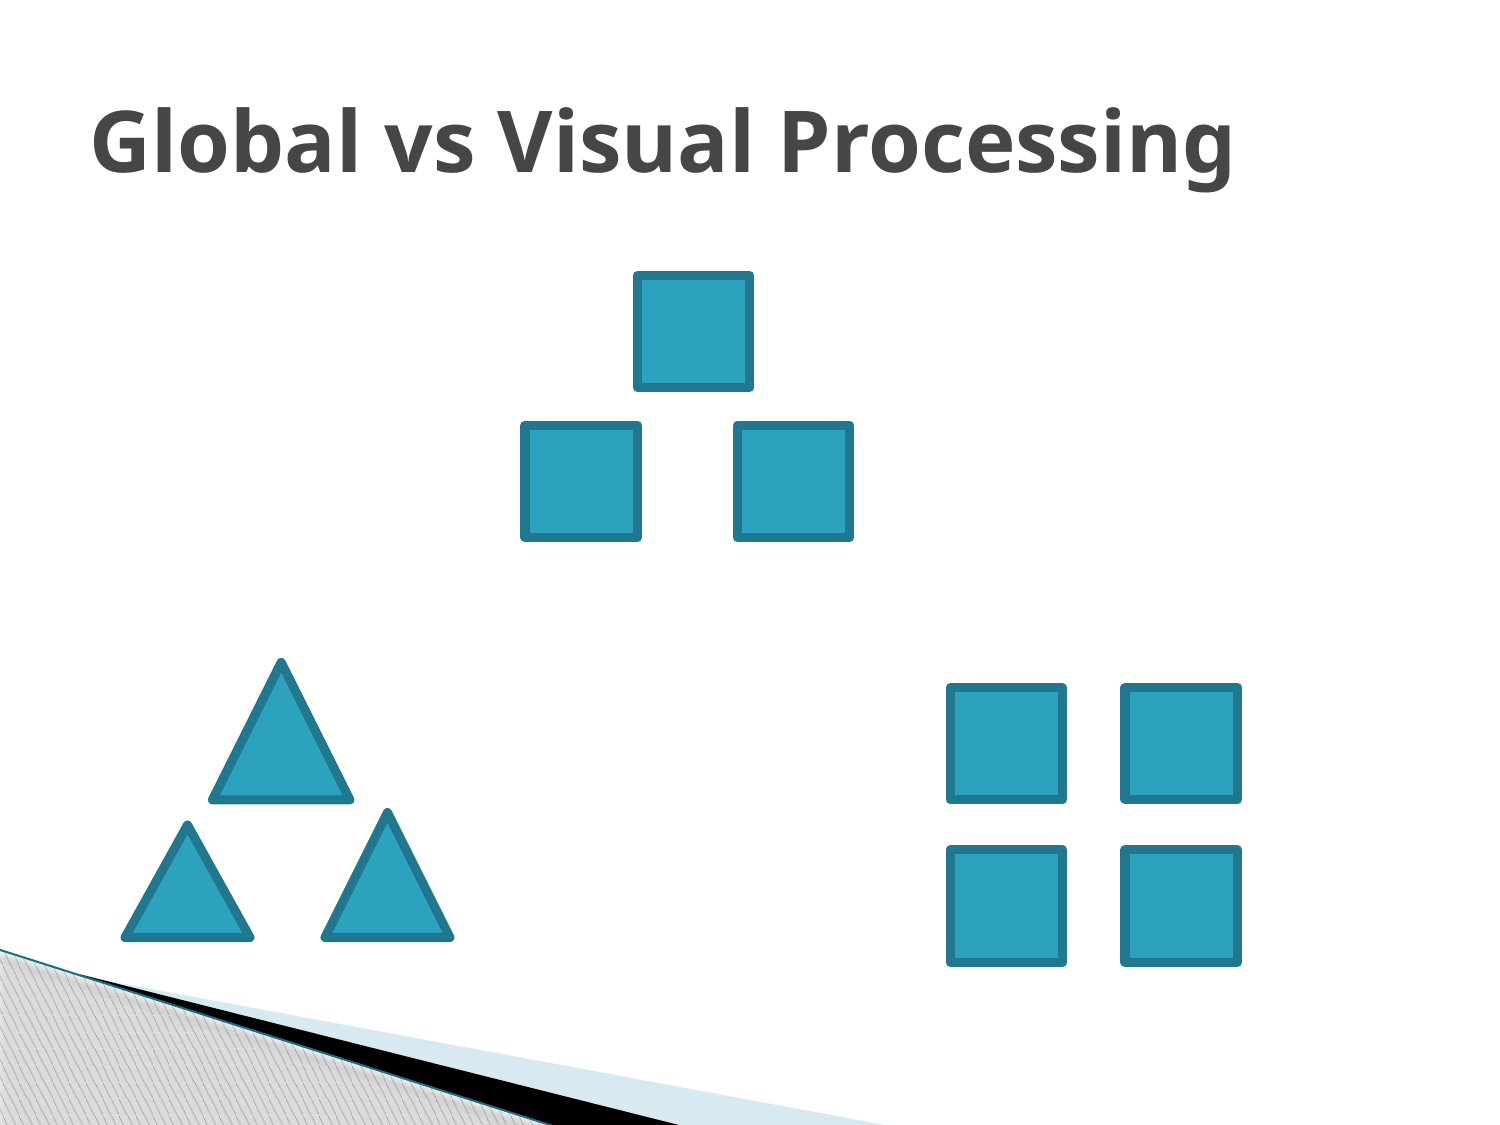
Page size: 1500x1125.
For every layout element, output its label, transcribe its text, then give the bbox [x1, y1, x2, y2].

title Global vs Visual Processing [75, 45, 1425, 233]
text_box [946, 845, 1067, 967]
text_box [633, 271, 754, 392]
text_box [120, 820, 255, 943]
text_box [733, 421, 854, 542]
text_box [946, 683, 1067, 804]
text_box [320, 807, 455, 943]
text_box [207, 657, 355, 805]
text_box [520, 421, 642, 542]
text_box [1120, 845, 1242, 967]
text_box [1120, 683, 1242, 804]
